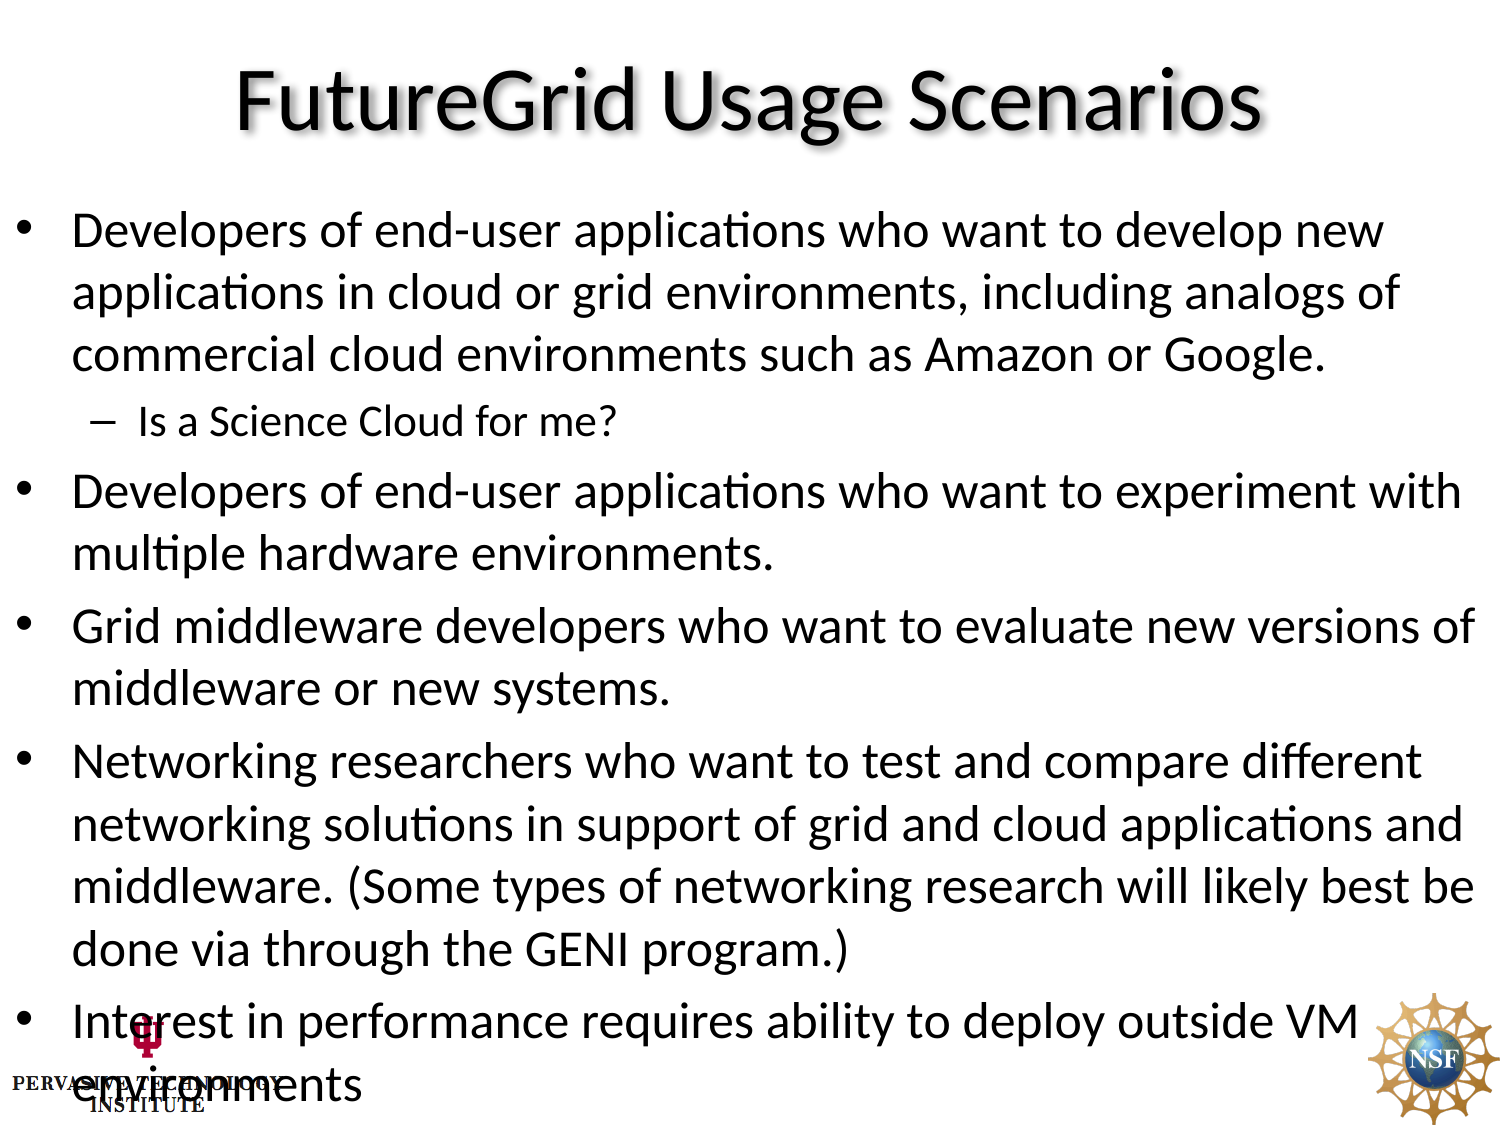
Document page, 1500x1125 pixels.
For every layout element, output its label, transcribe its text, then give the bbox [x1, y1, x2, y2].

title FutureGrid Usage Scenarios [0, 0, 1500, 187]
list Developers of end-user applications who want to develop new applications in cloud or grid environments, including analogs of commercial cloud environments such as Amazon or Google. Is a Science Cloud for me? Developers of end-user applications who want to experiment with multiple hardware environments. Grid middleware developers who want to evaluate new versions of middleware or new systems. Networking researchers who want to test and compare different networking solutions in support of grid and cloud applications and middleware. (Some types of networking research will likely best be done via through the GENI program.) Interest in performance requires ability to deploy outside VM environments [0, 187, 1500, 1125]
